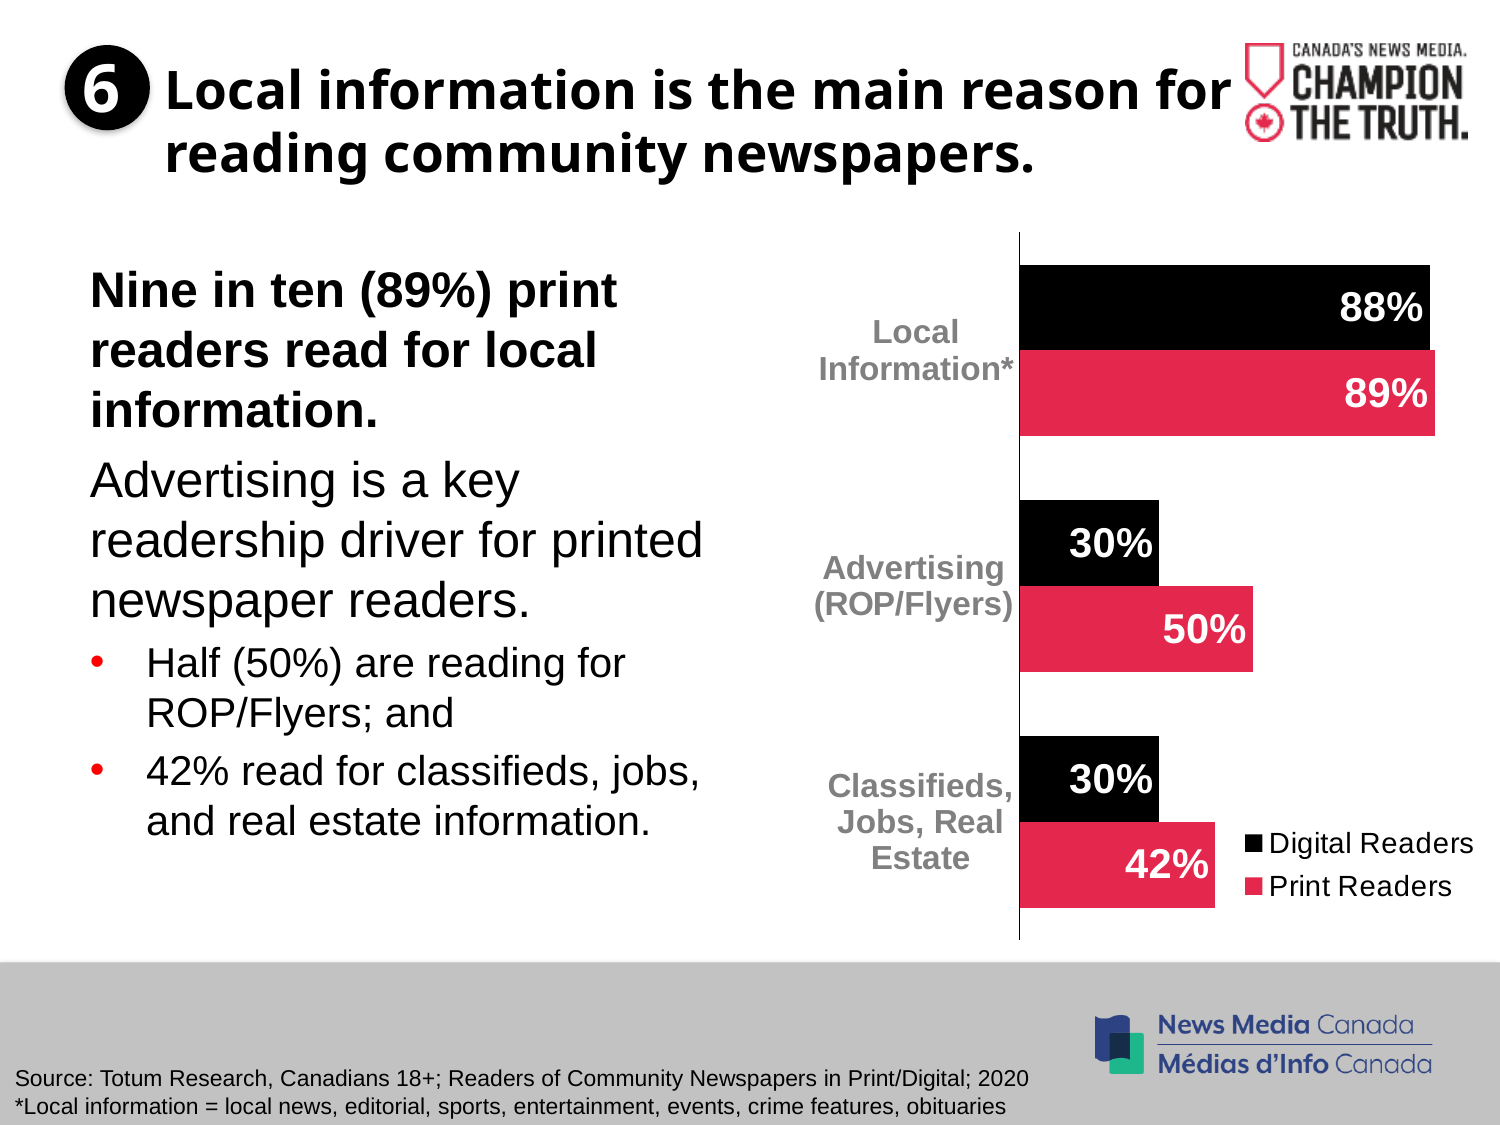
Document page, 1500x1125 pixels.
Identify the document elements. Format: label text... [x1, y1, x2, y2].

text_box 6 [67, 38, 167, 133]
text_box [63, 71, 67, 104]
chart [761, 231, 1487, 946]
title Local information is the main reason for reading community newspapers. [149, 48, 1290, 191]
text_box Source: Totum Research, Canadians 18+; Readers of Community Newspapers in Print/Digital; 2020 *Local information = local news, editorial, sports, entertainment, events, crime features, obituaries [0, 1056, 1136, 1125]
text_box Nine in ten (89%) print readers read for local information. Advertising is a key readership driver for printed newspaper readers. Half (50%) are reading for ROP/Flyers; and 42% read for classifieds, jobs, and real estate information. [74, 249, 720, 978]
picture [1245, 43, 1468, 142]
